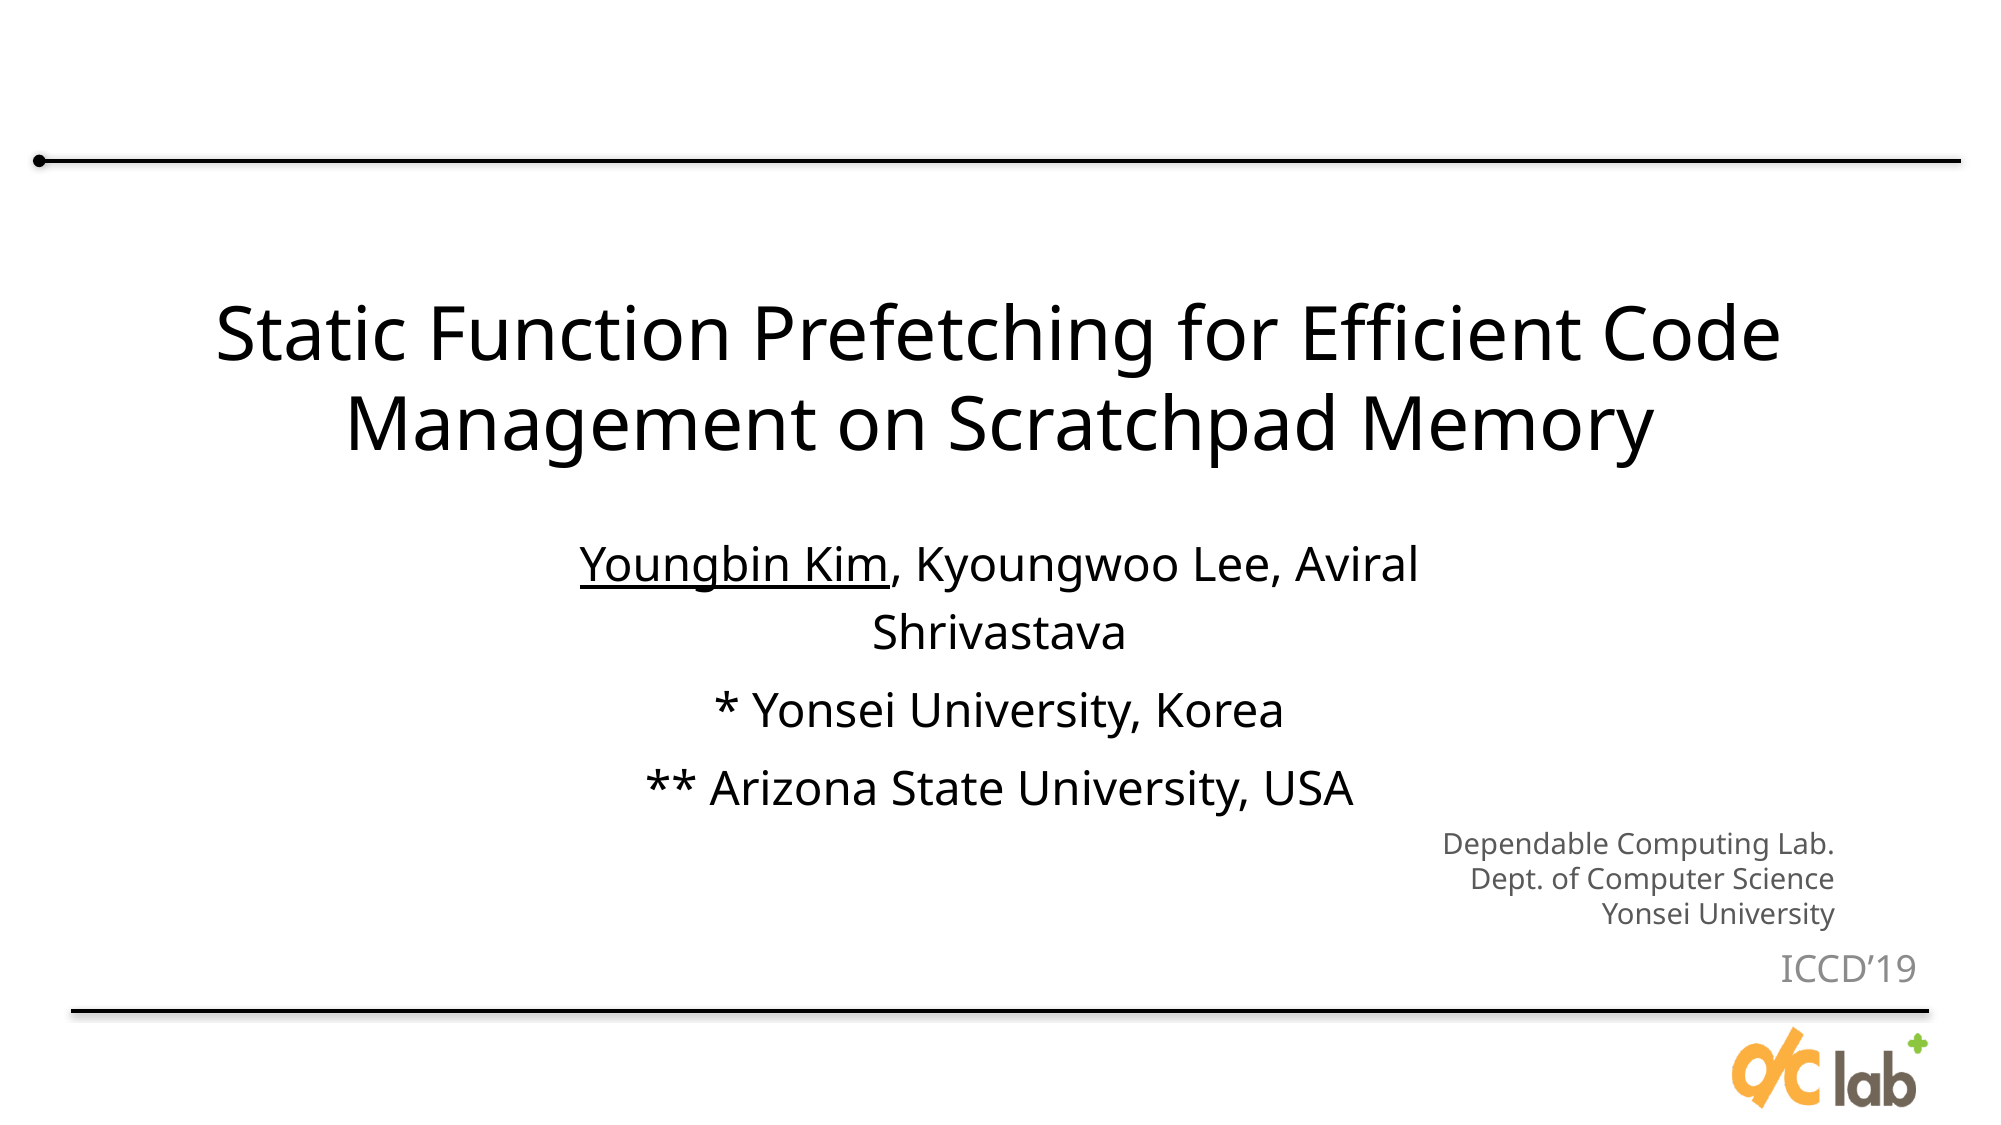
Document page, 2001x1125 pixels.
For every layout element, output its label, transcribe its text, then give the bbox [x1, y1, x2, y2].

text_box Youngbin Kim, Kyoungwoo Lee, Aviral Shrivastava * Yonsei University, Korea ** Arizona State University, USA [474, 515, 1526, 826]
title Static Function Prefetching for Efficient Code Management on Scratchpad Memory [125, 255, 1875, 497]
subtitle ICCD’19 [232, 928, 1933, 1000]
picture [1702, 1015, 1961, 1123]
